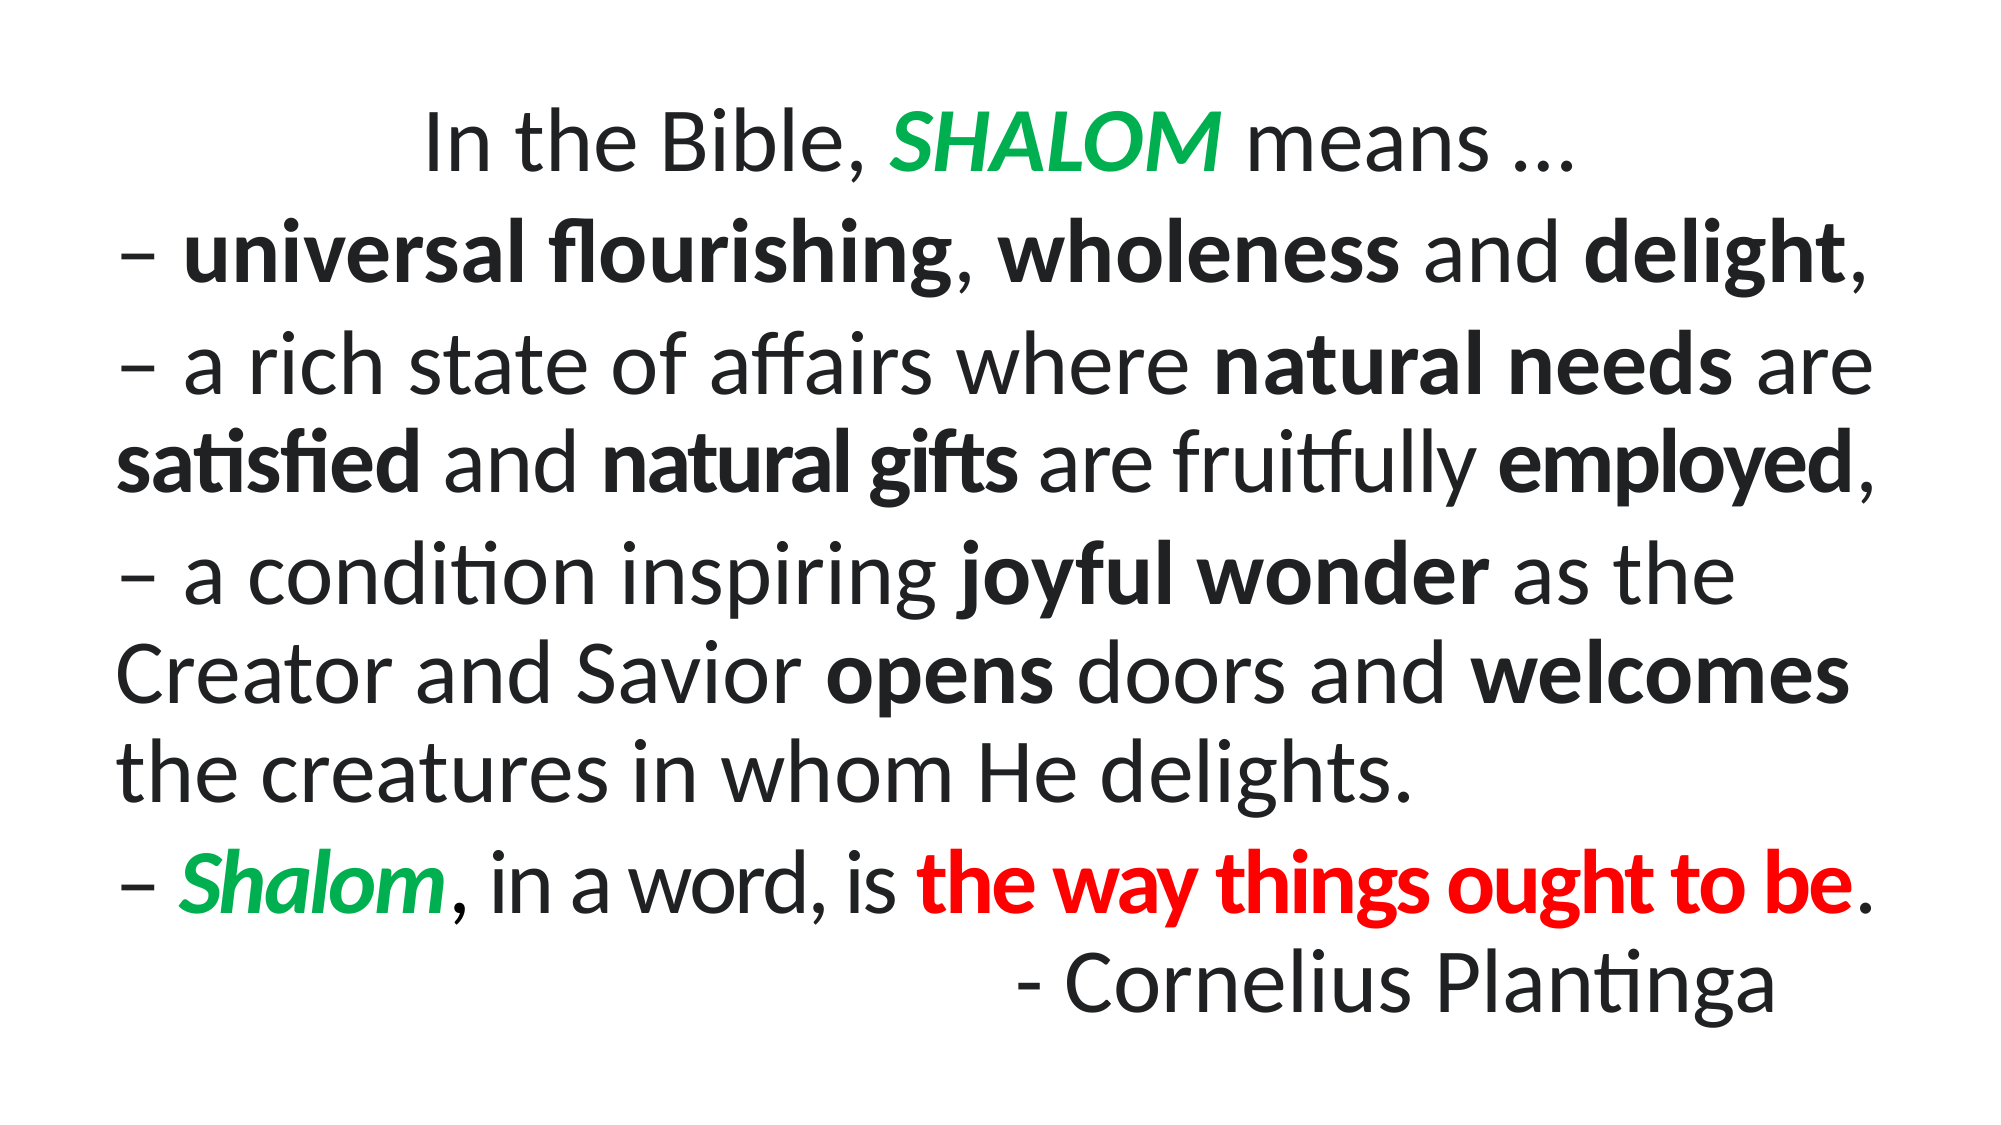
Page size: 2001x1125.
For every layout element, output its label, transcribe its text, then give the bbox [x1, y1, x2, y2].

subtitle In the Bible, SHALOM means … – universal flourishing, wholeness and delight, – a rich state of affairs where natural needs are satisfied and natural gifts are fruitfully employed, – a condition inspiring joyful wonder as the Creator and Savior opens doors and welcomes the creatures in whom He delights. – Shalom, in a word, is the way things ought to be. - Cornelius Plantinga [100, 84, 1899, 1040]
